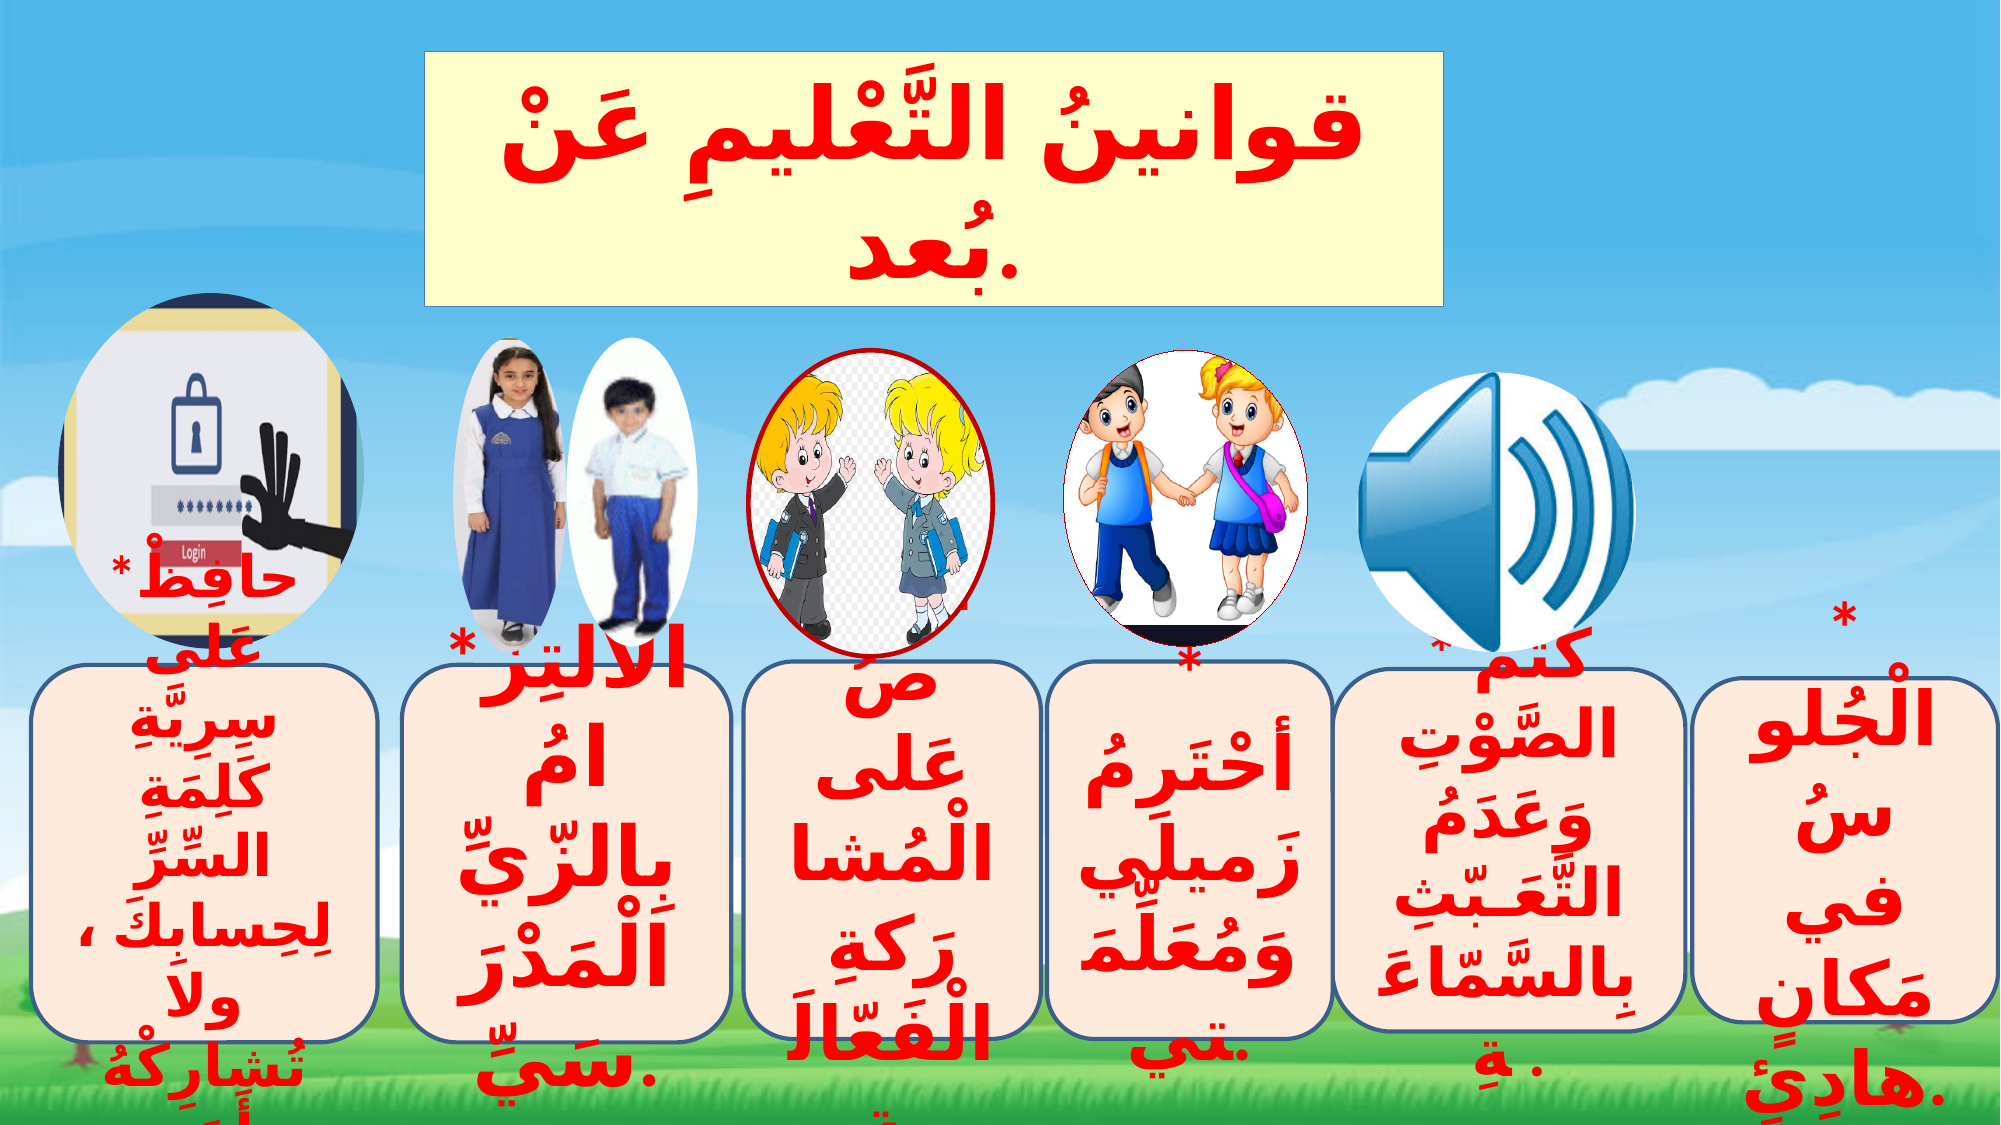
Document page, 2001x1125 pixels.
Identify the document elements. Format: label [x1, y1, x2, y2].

text_box [452, 337, 698, 653]
text_box [1684, 376, 1991, 657]
picture [0, 0, 2000, 1125]
